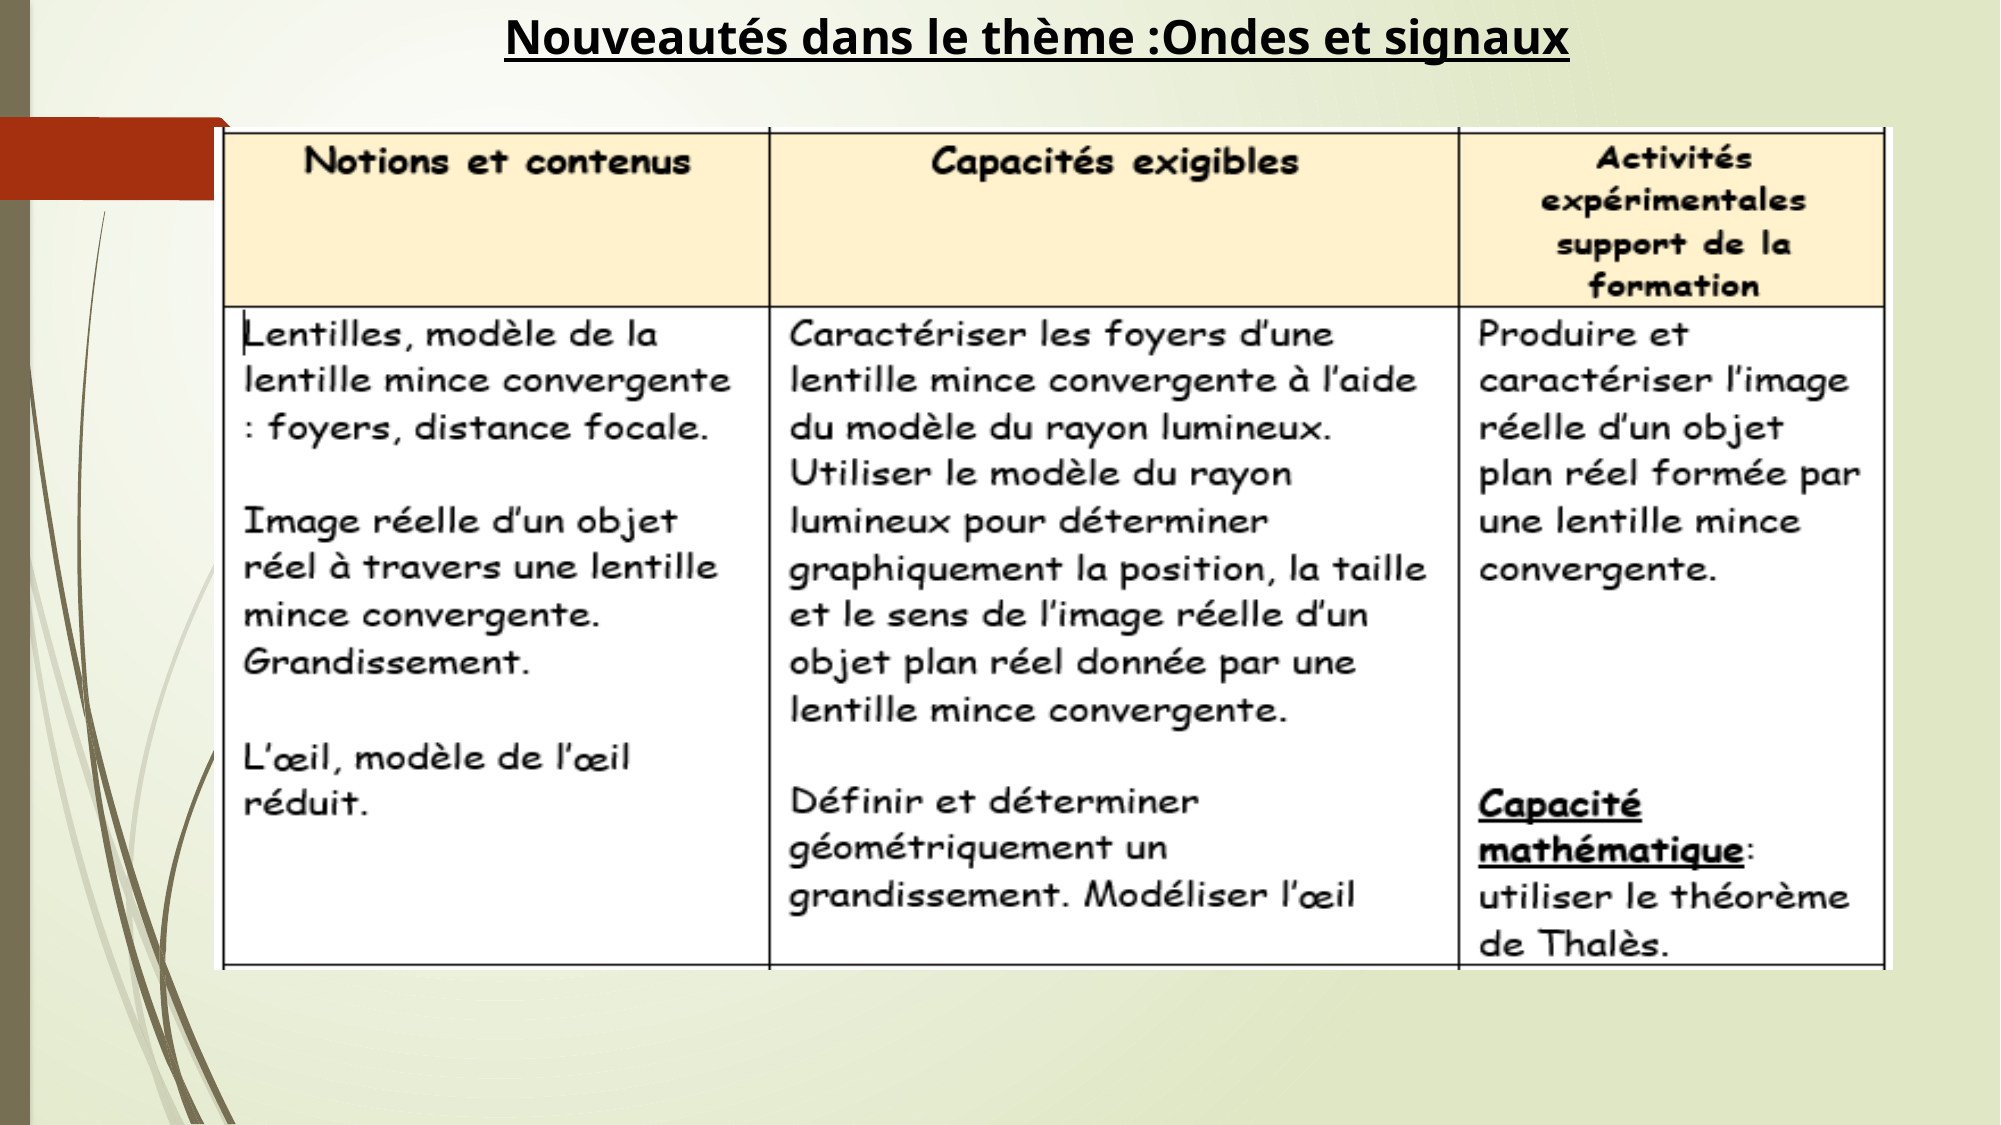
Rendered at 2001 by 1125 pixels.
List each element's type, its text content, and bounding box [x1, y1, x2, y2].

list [213, 127, 1893, 971]
title Nouveautés dans le thème :Ondes et signaux [232, 0, 1842, 127]
